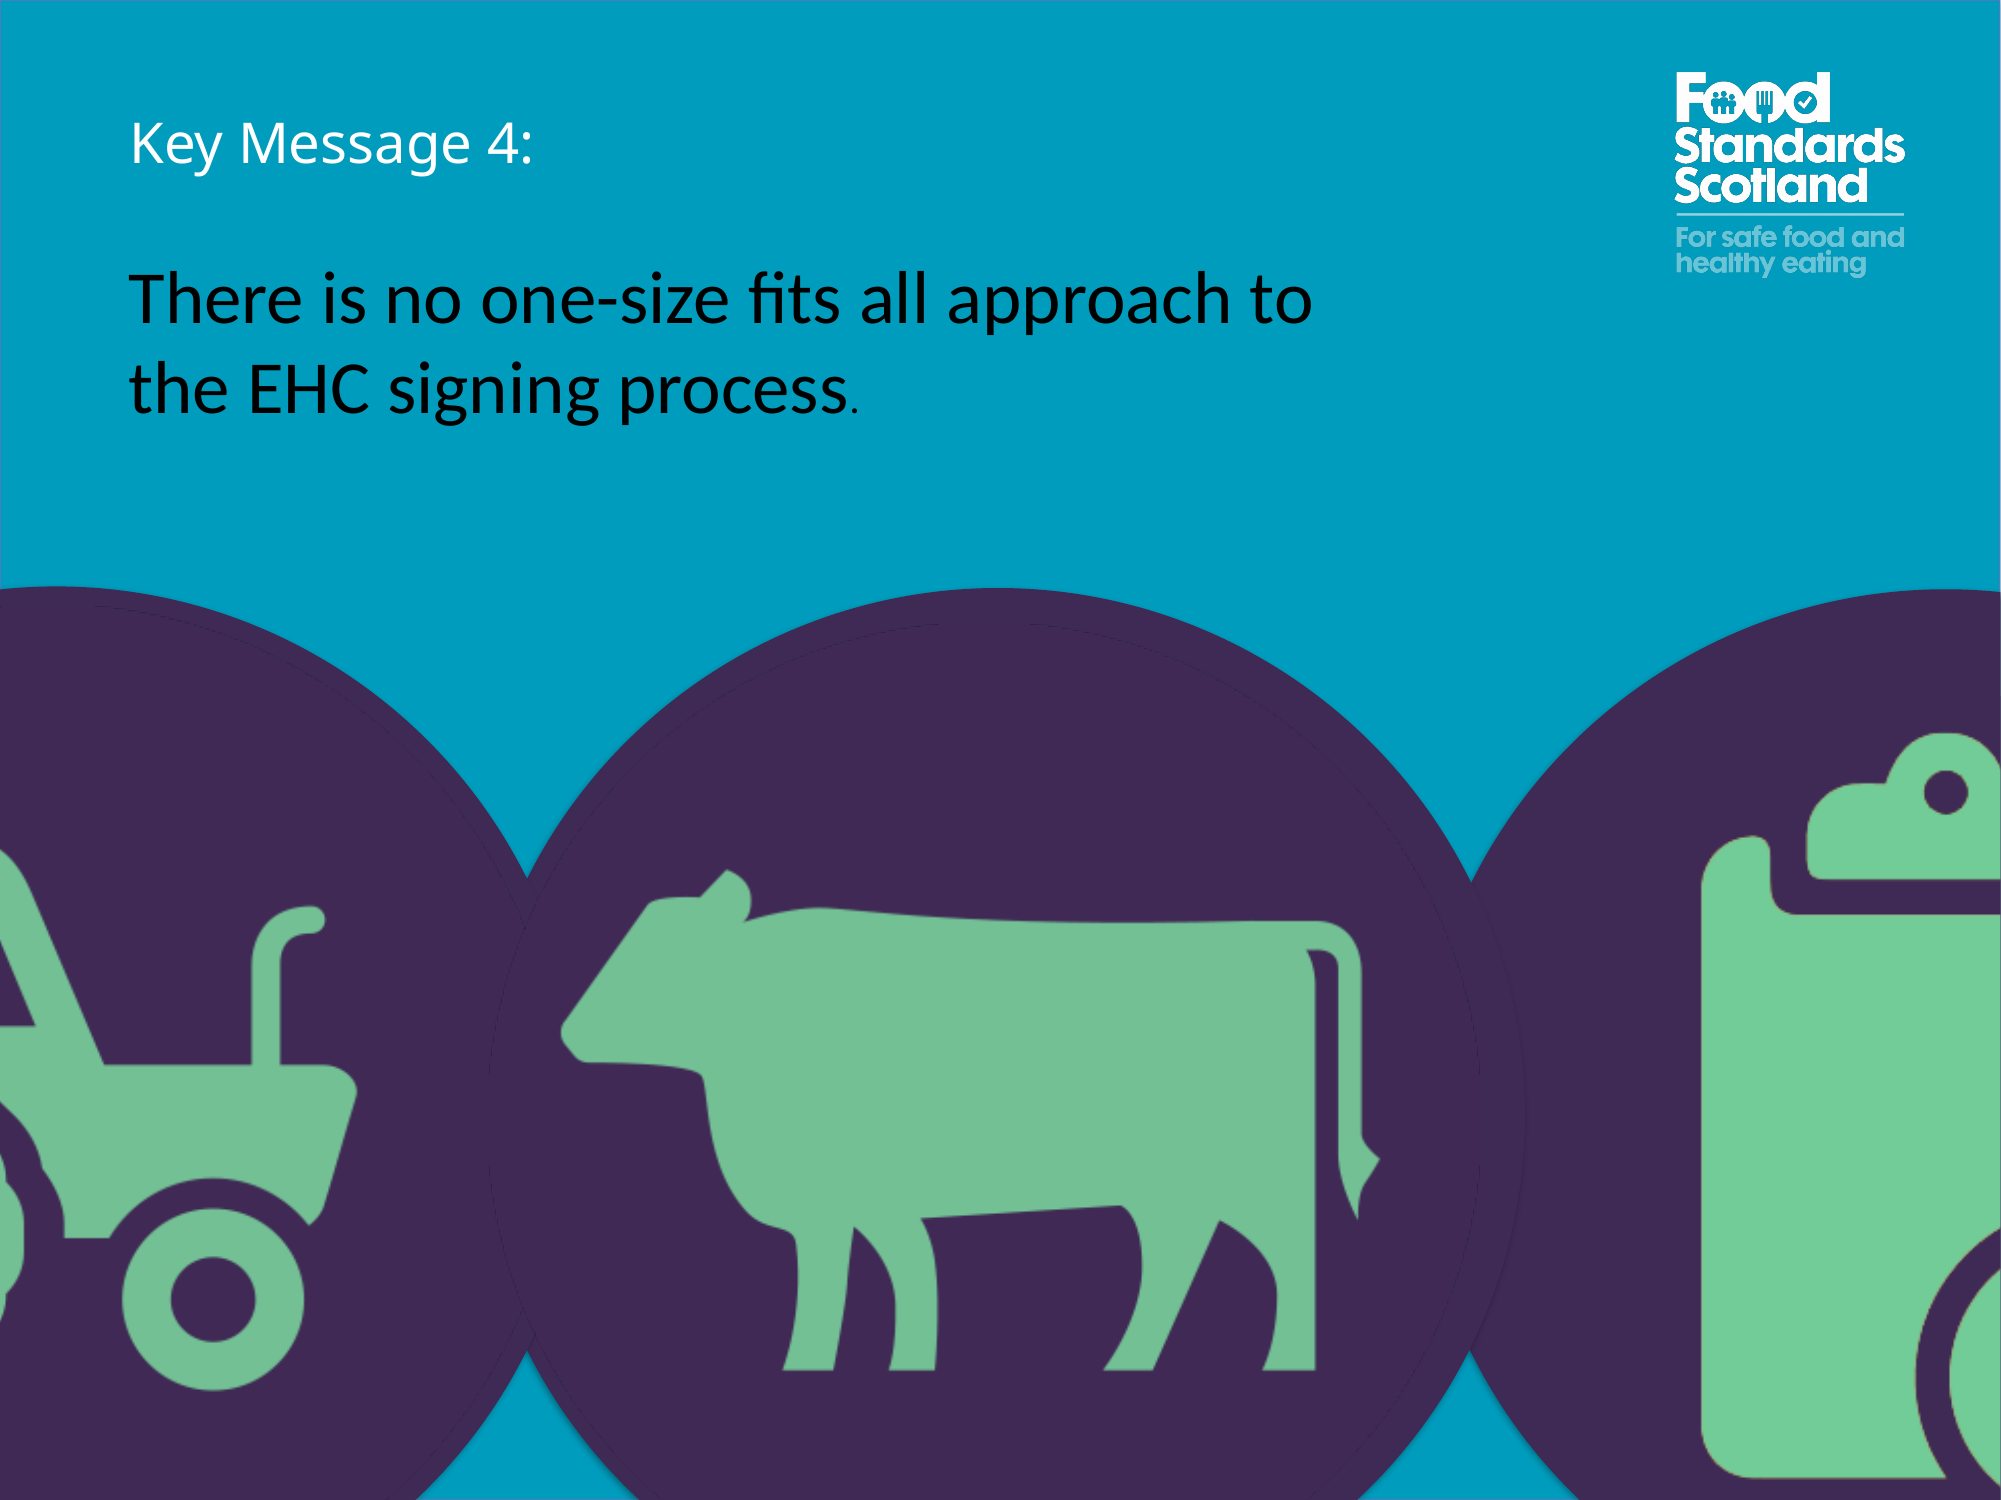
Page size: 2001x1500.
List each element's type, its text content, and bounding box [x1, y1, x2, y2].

text_box There is no one-size fits all approach to the EHC signing process. [113, 241, 1425, 437]
picture [1592, 0, 2001, 380]
picture [1632, 696, 2001, 1500]
picture [0, 605, 1482, 1500]
list Key Message 4: [129, 99, 1196, 184]
